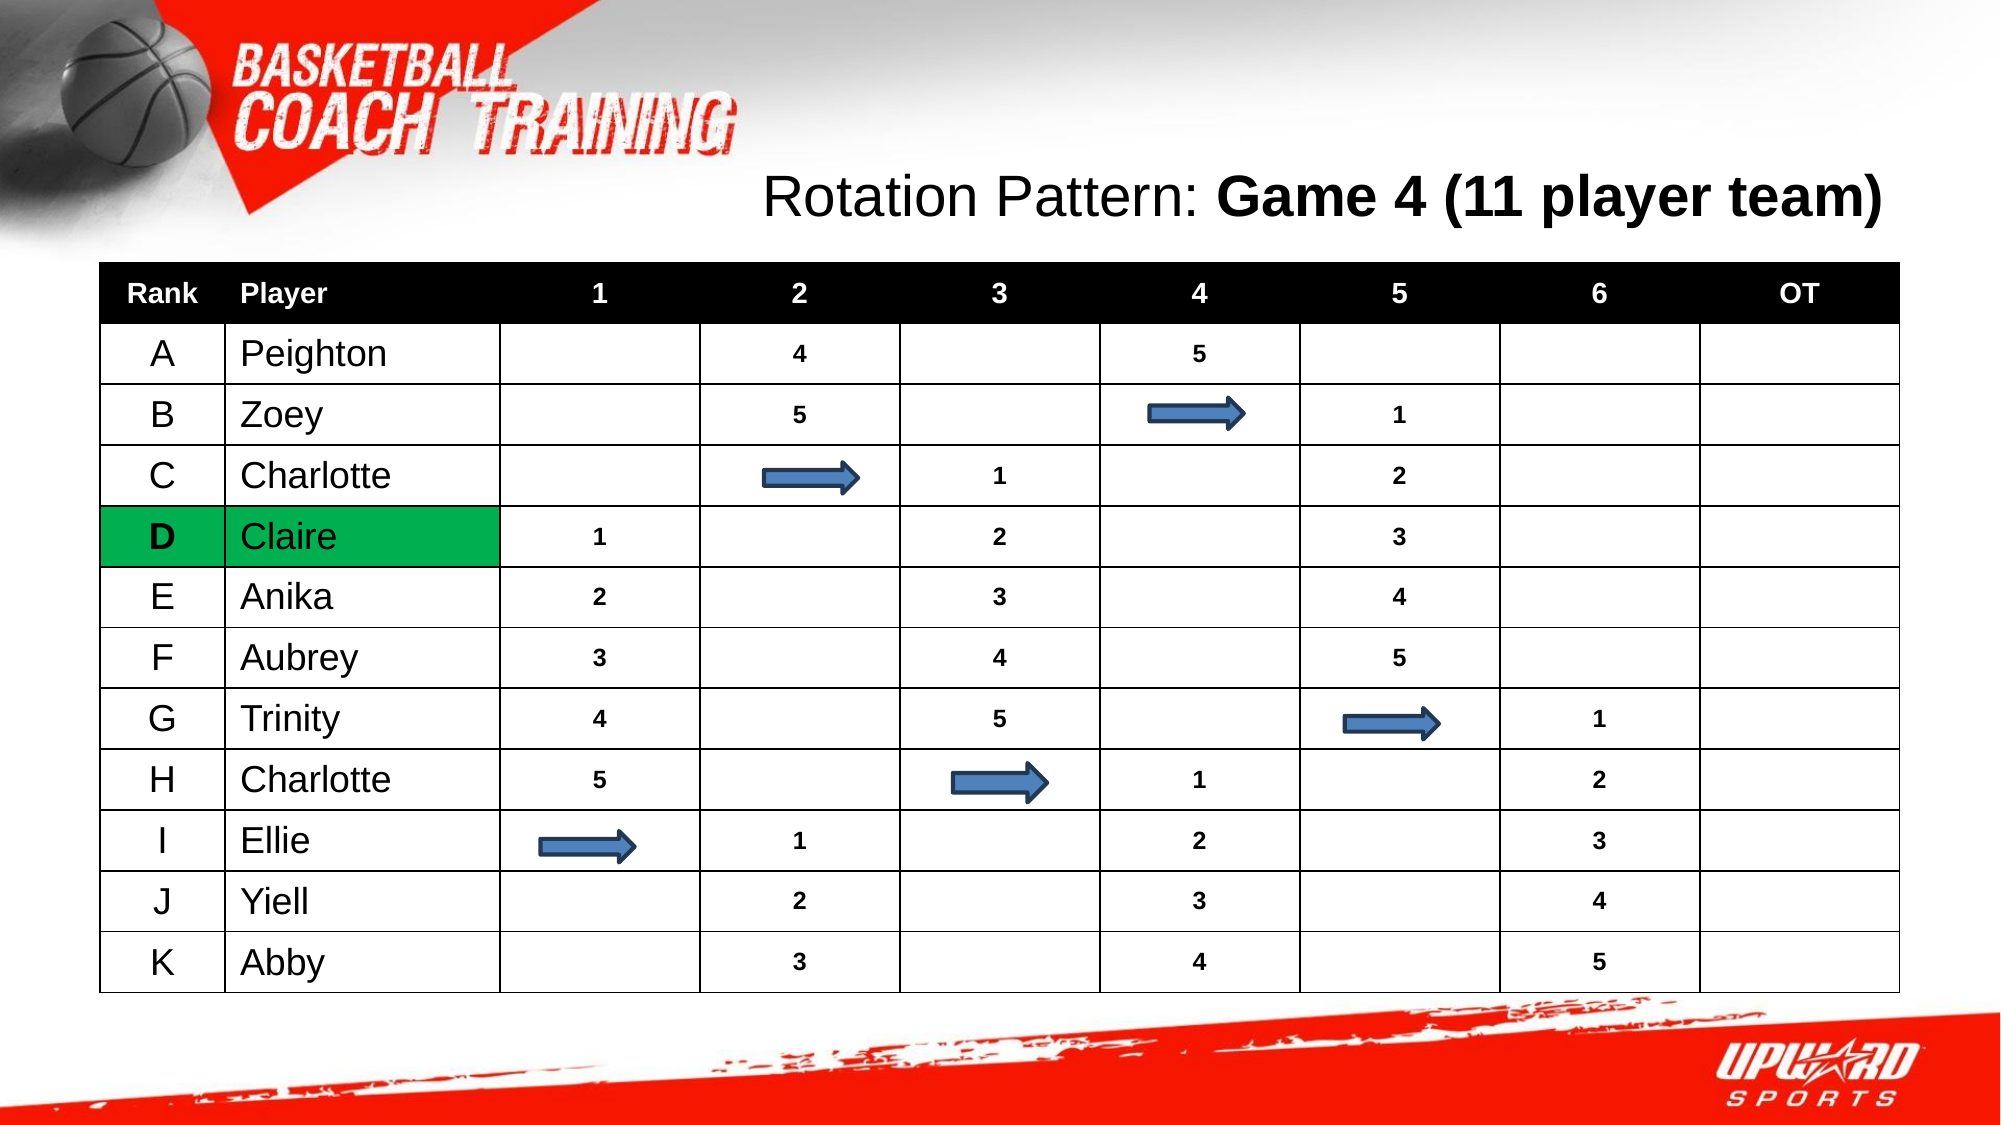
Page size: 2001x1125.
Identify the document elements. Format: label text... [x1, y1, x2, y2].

table_cell [1501, 568, 1699, 627]
table_cell 4 [1101, 932, 1299, 992]
table_cell [1101, 507, 1299, 566]
table_cell I [101, 811, 224, 870]
table_cell C [101, 446, 224, 505]
table_cell 4 [701, 324, 899, 383]
table_cell 2 [501, 568, 699, 627]
table_cell [1701, 872, 1899, 931]
table_header 1 [501, 263, 699, 322]
table_cell [1301, 689, 1499, 748]
table_cell Yiell [226, 872, 499, 931]
table_cell [901, 324, 1099, 383]
table_header 3 [901, 263, 1099, 322]
table_cell 3 [1101, 872, 1299, 931]
table_cell 2 [701, 872, 899, 931]
table_cell [701, 446, 899, 505]
table_cell [1701, 446, 1899, 505]
table_cell 1 [1101, 750, 1299, 809]
table_cell E [101, 568, 224, 627]
table_cell G [101, 689, 224, 748]
table_cell 2 [901, 507, 1099, 566]
table_cell [901, 872, 1099, 931]
table_cell [1101, 689, 1299, 748]
table_cell 1 [501, 507, 699, 566]
table_cell [1701, 750, 1899, 809]
table_cell [1301, 324, 1499, 383]
table_cell [1701, 385, 1899, 444]
picture [0, 0, 2001, 1125]
table_header Player [226, 263, 499, 322]
table_cell [1301, 872, 1499, 931]
table_cell [701, 750, 899, 809]
table_cell D [101, 507, 224, 566]
table_cell [501, 932, 699, 992]
table_cell [1101, 385, 1299, 444]
text_box [950, 761, 1050, 805]
table_cell [1101, 568, 1299, 627]
table_cell [701, 689, 899, 748]
table_header OT [1701, 263, 1899, 322]
table_cell 4 [501, 689, 699, 748]
table_cell [901, 932, 1099, 992]
table_cell [1501, 446, 1699, 505]
table_cell A [101, 324, 224, 383]
table_cell [1501, 385, 1699, 444]
text_box Rotation Pattern: Game 4 (11 player team) [587, 150, 1900, 236]
table_cell Abby [226, 932, 499, 992]
table_cell [1301, 811, 1499, 870]
table_cell 1 [1501, 689, 1699, 748]
table_cell 3 [1501, 811, 1699, 870]
table_cell 5 [501, 750, 699, 809]
table_cell 3 [501, 628, 699, 687]
table_cell Trinity [226, 689, 499, 748]
table_cell [701, 507, 899, 566]
table_cell 5 [1101, 324, 1299, 383]
table_cell [901, 385, 1099, 444]
table_cell [501, 811, 699, 870]
table_cell H [101, 750, 224, 809]
table_cell [1701, 811, 1899, 870]
table_cell Peighton [226, 324, 499, 383]
text_box [538, 829, 637, 865]
table_cell 2 [1501, 750, 1699, 809]
table_cell K [101, 932, 224, 992]
text_box [1342, 706, 1442, 742]
table_cell B [101, 385, 224, 444]
table_cell [1101, 446, 1299, 505]
text_box [1147, 395, 1246, 431]
table_cell F [101, 628, 224, 687]
table_cell [1501, 324, 1699, 383]
table_header 5 [1301, 263, 1499, 322]
table_cell 4 [1501, 872, 1699, 931]
table_cell 5 [701, 385, 899, 444]
table_cell Zoey [226, 385, 499, 444]
table_cell 4 [1301, 568, 1499, 627]
table_cell Aubrey [226, 628, 499, 687]
table_cell [1701, 932, 1899, 992]
table_cell [1101, 628, 1299, 687]
table_cell [1701, 628, 1899, 687]
table_cell Ellie [226, 811, 499, 870]
table_cell [701, 628, 899, 687]
table_cell [1301, 932, 1499, 992]
table_cell [1701, 689, 1899, 748]
table_cell [501, 385, 699, 444]
table_cell Claire [226, 507, 499, 566]
table_cell 2 [1301, 446, 1499, 505]
table_cell [901, 750, 1099, 809]
table_cell 3 [1301, 507, 1499, 566]
table_cell 1 [1301, 385, 1499, 444]
table_cell Charlotte [226, 446, 499, 505]
table_cell 3 [901, 568, 1099, 627]
table_cell 5 [901, 689, 1099, 748]
table_cell [501, 446, 699, 505]
table_cell 2 [1101, 811, 1299, 870]
table_cell 3 [701, 932, 899, 992]
table_cell J [101, 872, 224, 931]
table_cell [1701, 507, 1899, 566]
table_cell [1701, 568, 1899, 627]
table_cell [1501, 628, 1699, 687]
text_box [761, 460, 861, 496]
table_cell [1501, 507, 1699, 566]
table_cell Charlotte [226, 750, 499, 809]
table_header 4 [1101, 263, 1299, 322]
table_cell 4 [901, 628, 1099, 687]
table_cell 5 [1501, 932, 1699, 992]
table_header Rank [101, 263, 224, 322]
table_cell 5 [1301, 628, 1499, 687]
table_cell 1 [701, 811, 899, 870]
table_cell [1301, 750, 1499, 809]
table_cell [1701, 324, 1899, 383]
table_cell 1 [901, 446, 1099, 505]
table_header 6 [1501, 263, 1699, 322]
table_cell [901, 811, 1099, 870]
table_cell [701, 568, 899, 627]
table_header 2 [701, 263, 899, 322]
table_cell [501, 872, 699, 931]
table_cell [501, 324, 699, 383]
table_cell Anika [226, 568, 499, 627]
